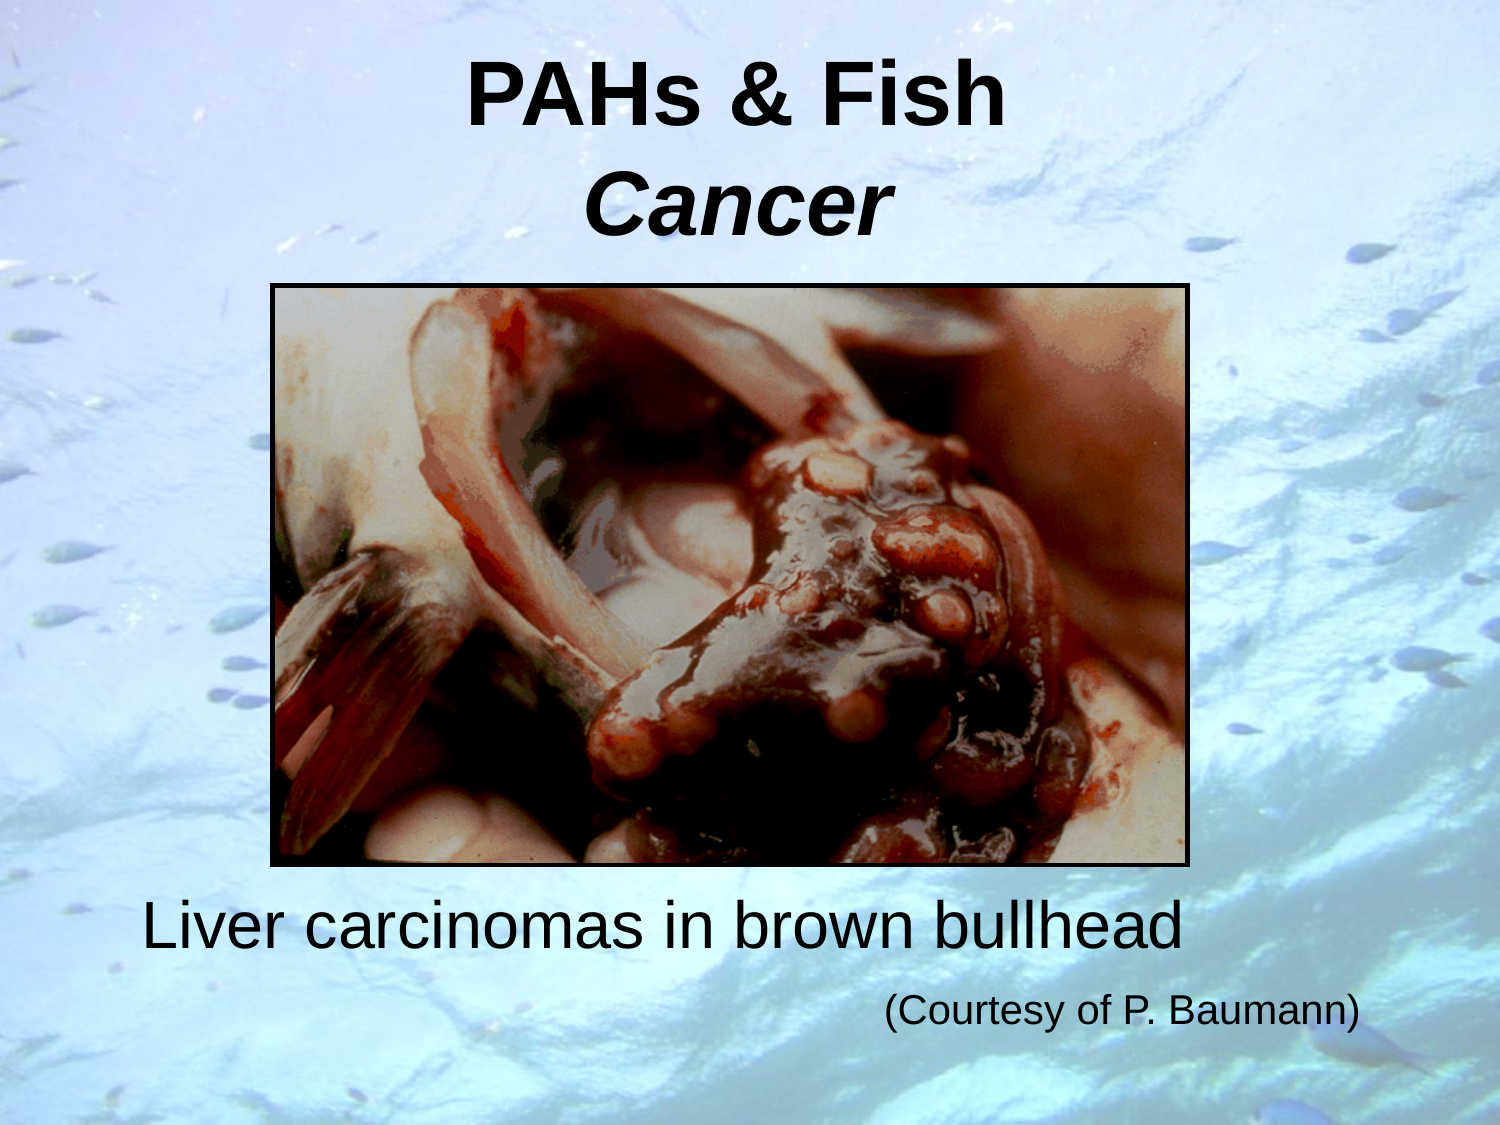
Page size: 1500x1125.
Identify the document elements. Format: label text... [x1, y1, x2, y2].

picture [0, 0, 1500, 1125]
title PAHs & Fish Cancer [99, 50, 1375, 238]
text_box Liver carcinomas in brown bullhead (Courtesy of P. Baumann) [127, 874, 1388, 1041]
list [274, 287, 1186, 863]
